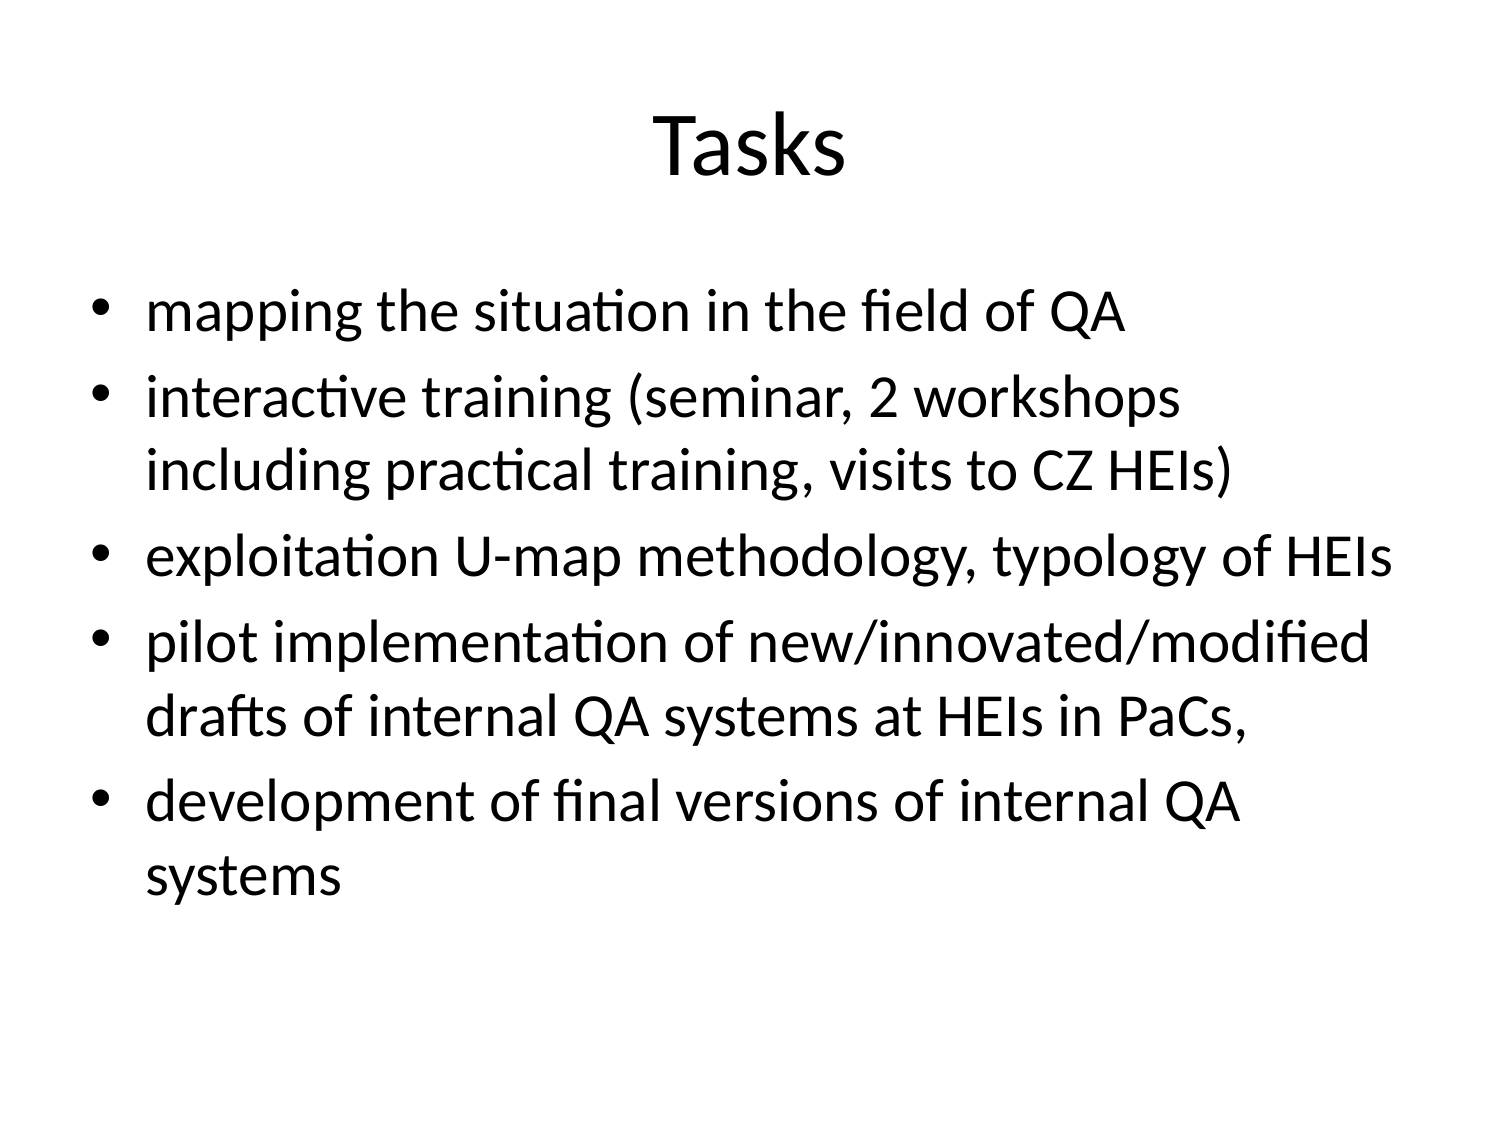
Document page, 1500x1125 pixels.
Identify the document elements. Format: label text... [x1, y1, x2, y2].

title Tasks [75, 45, 1425, 233]
list mapping the situation in the field of QA interactive training (seminar, 2 workshops including practical training, visits to CZ HEIs) exploitation U-map methodology, typology of HEIs pilot implementation of new/innovated/modified drafts of internal QA systems at HEIs in PaCs, development of final versions of internal QA systems [75, 262, 1425, 1005]
